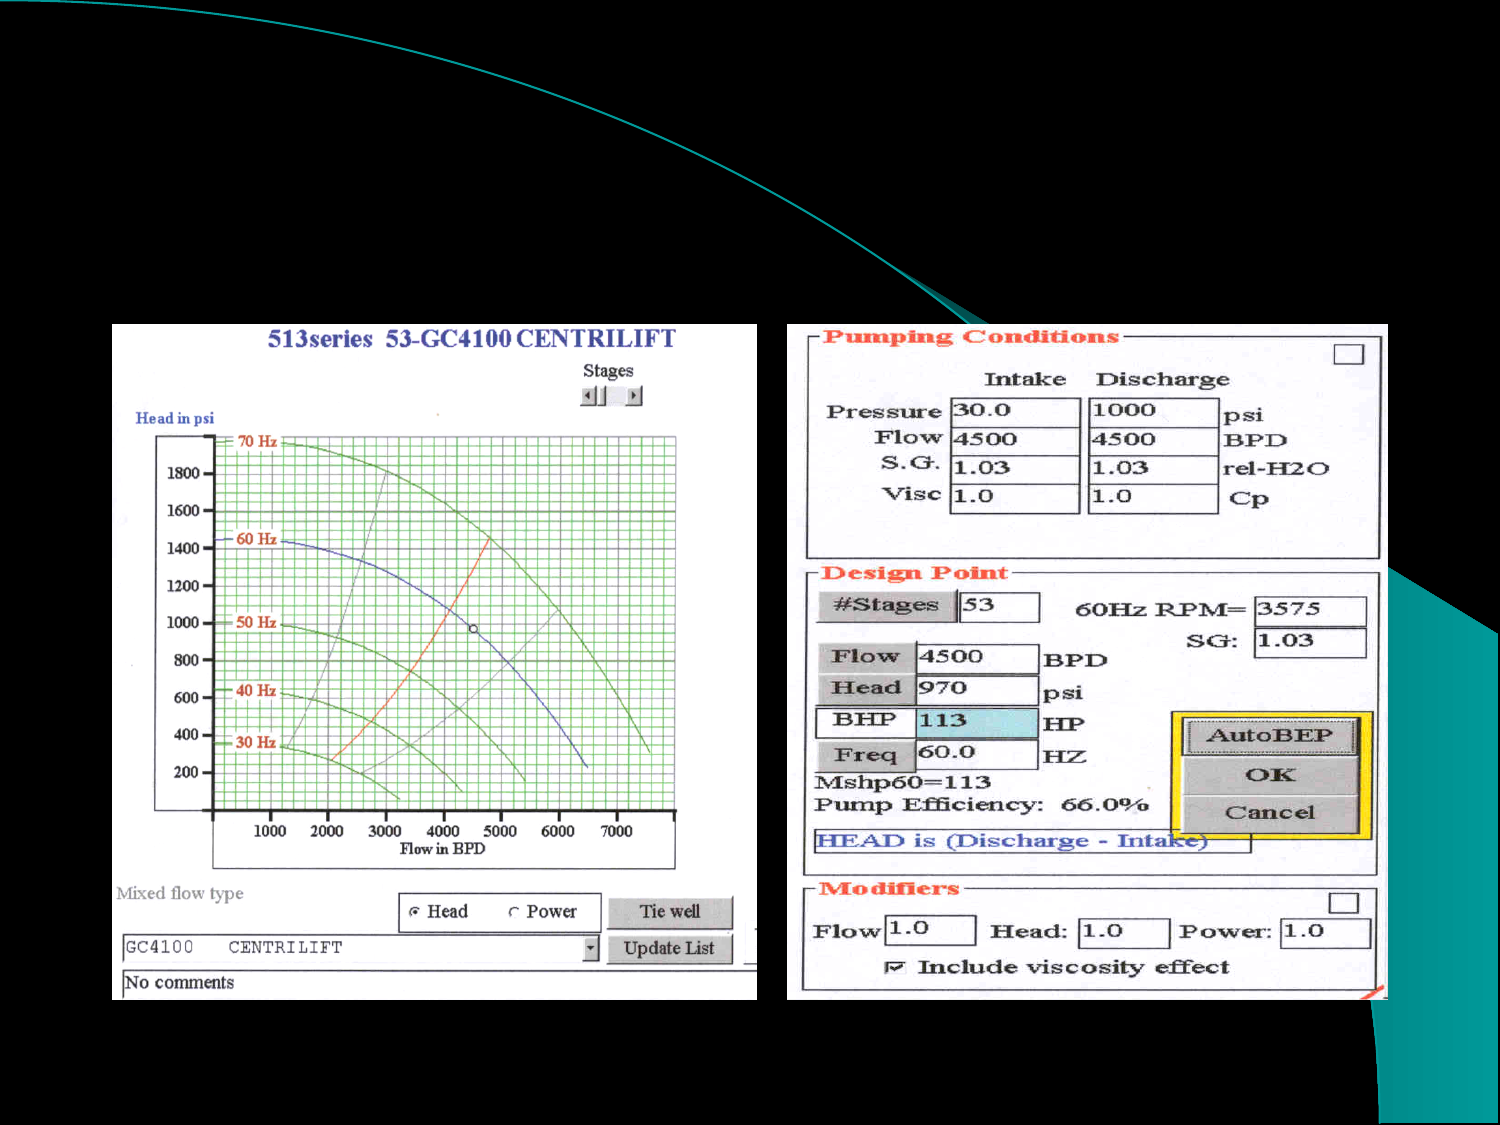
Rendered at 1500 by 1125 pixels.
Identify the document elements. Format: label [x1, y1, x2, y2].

picture [787, 324, 1388, 1001]
text_box [112, 324, 757, 1001]
